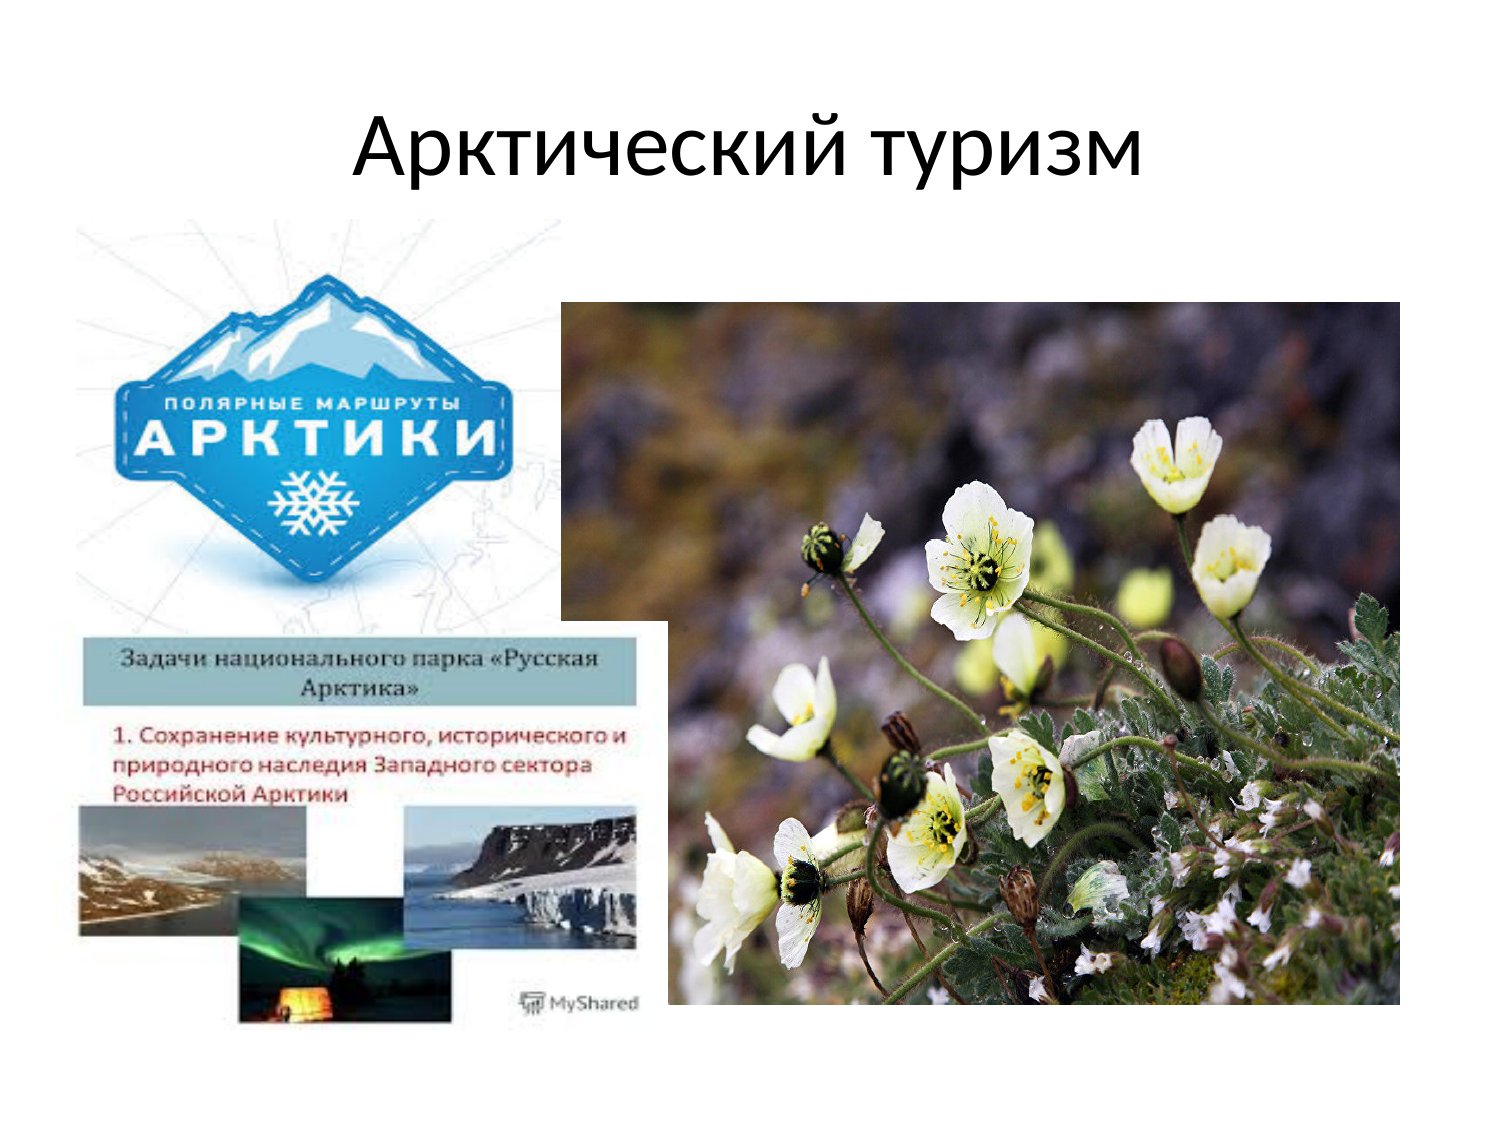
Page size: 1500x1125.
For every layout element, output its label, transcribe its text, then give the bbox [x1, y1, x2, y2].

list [565, 302, 1400, 1006]
picture [52, 219, 668, 1036]
title Арктический туризм [75, 45, 1425, 233]
